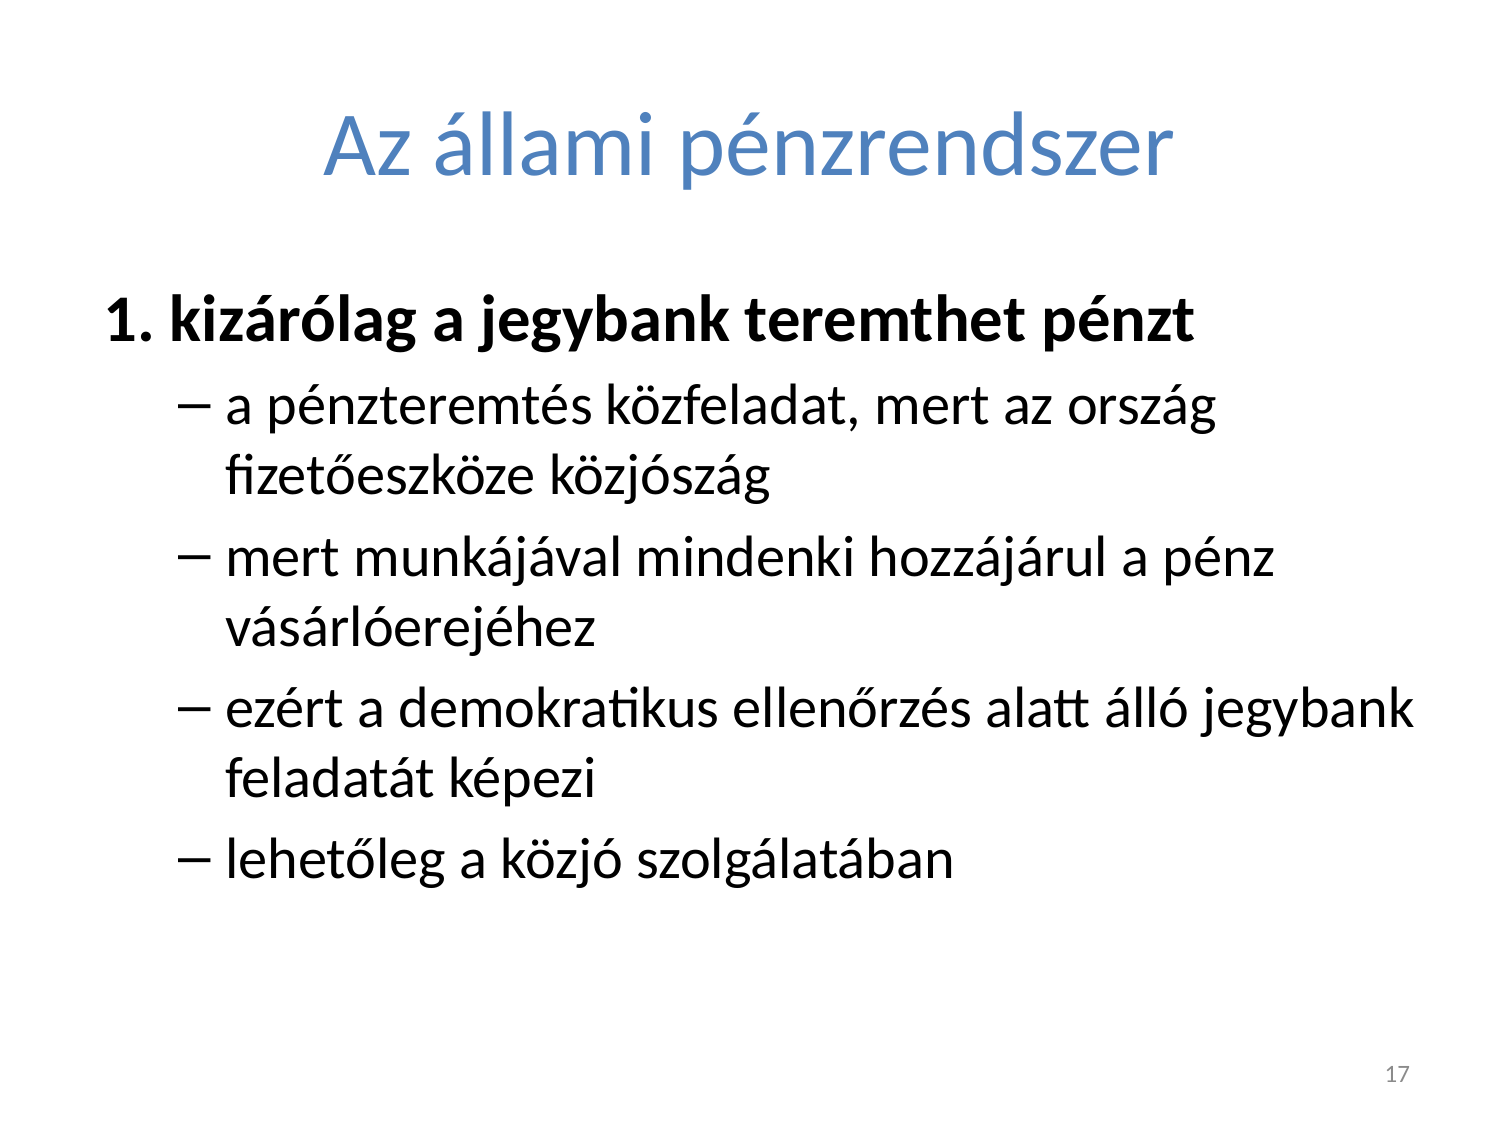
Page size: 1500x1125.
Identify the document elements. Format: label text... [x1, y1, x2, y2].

title Az állami pénzrendszer [75, 45, 1425, 233]
slide_number 17 [1074, 1042, 1425, 1103]
list 1. kizárólag a jegybank teremthet pénzt a pénzteremtés közfeladat, mert az ország fizetőeszköze közjószág mert munkájával mindenki hozzájárul a pénz vásárlóerejéhez ezért a demokratikus ellenőrzés alatt álló jegybank feladatát képezi lehetőleg a közjó szolgálatában [88, 267, 1447, 976]
